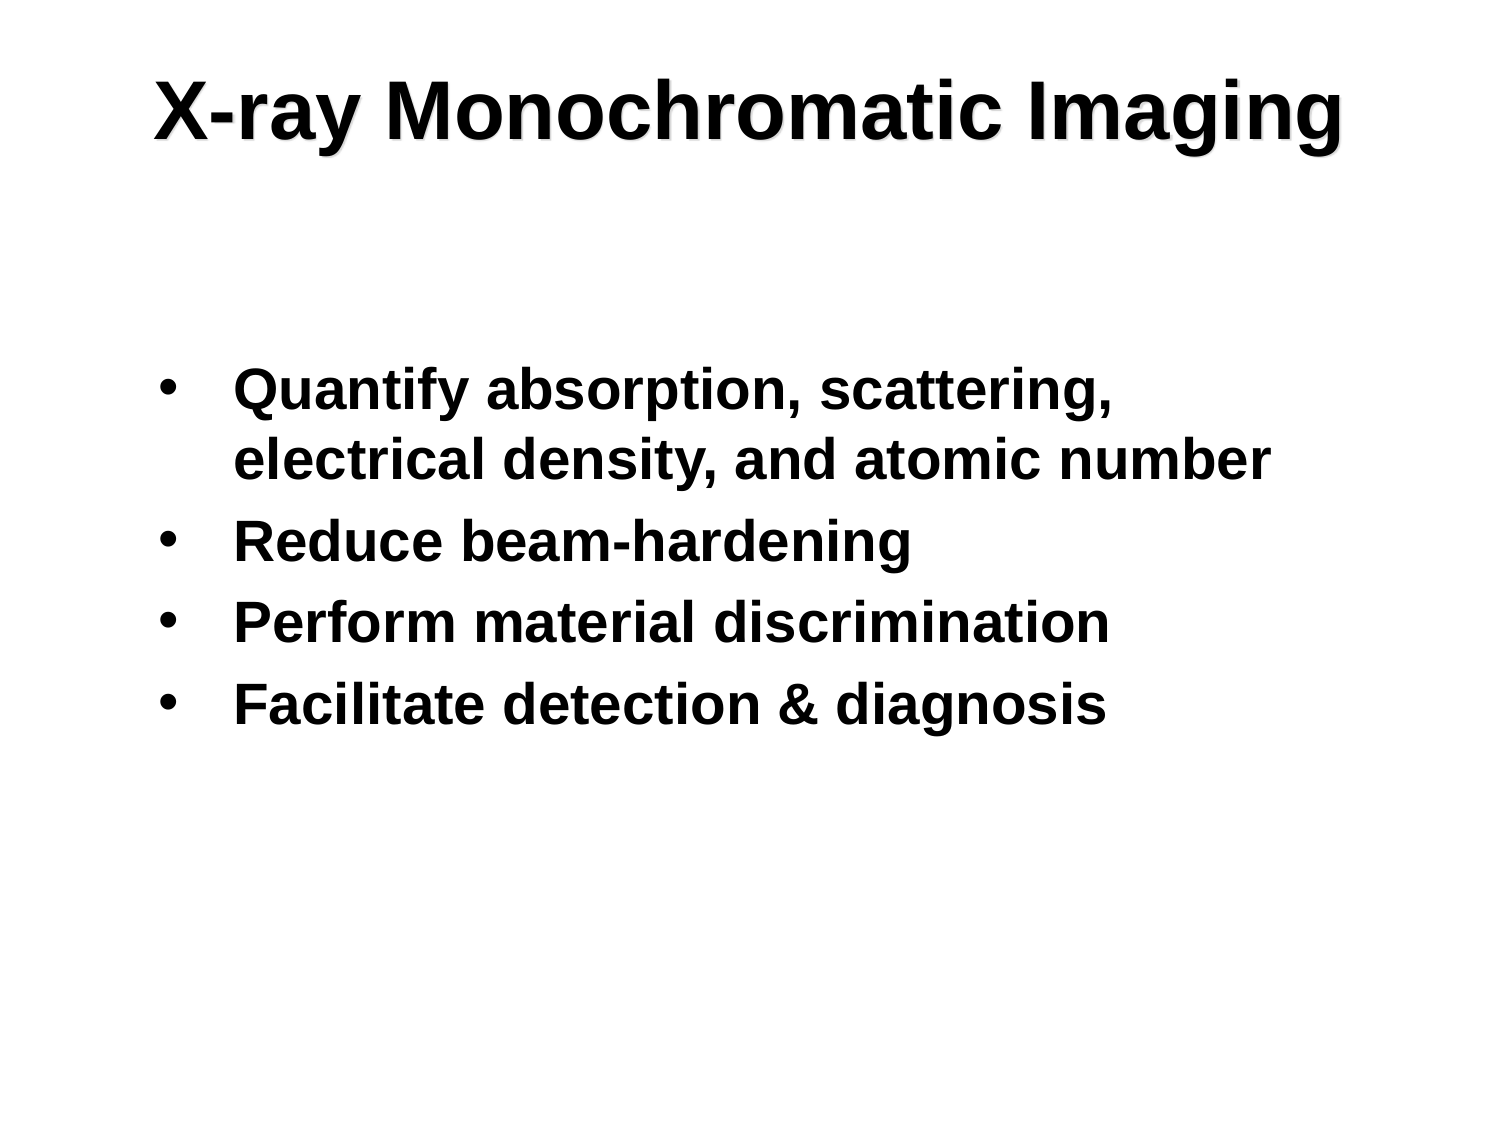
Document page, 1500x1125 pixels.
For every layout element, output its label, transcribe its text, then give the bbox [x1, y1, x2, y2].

title X-ray Monochromatic Imaging [24, 24, 1476, 287]
list Quantify absorption, scattering, electrical density, and atomic number Reduce beam-hardening Perform material discrimination Facilitate detection & diagnosis [143, 343, 1357, 783]
